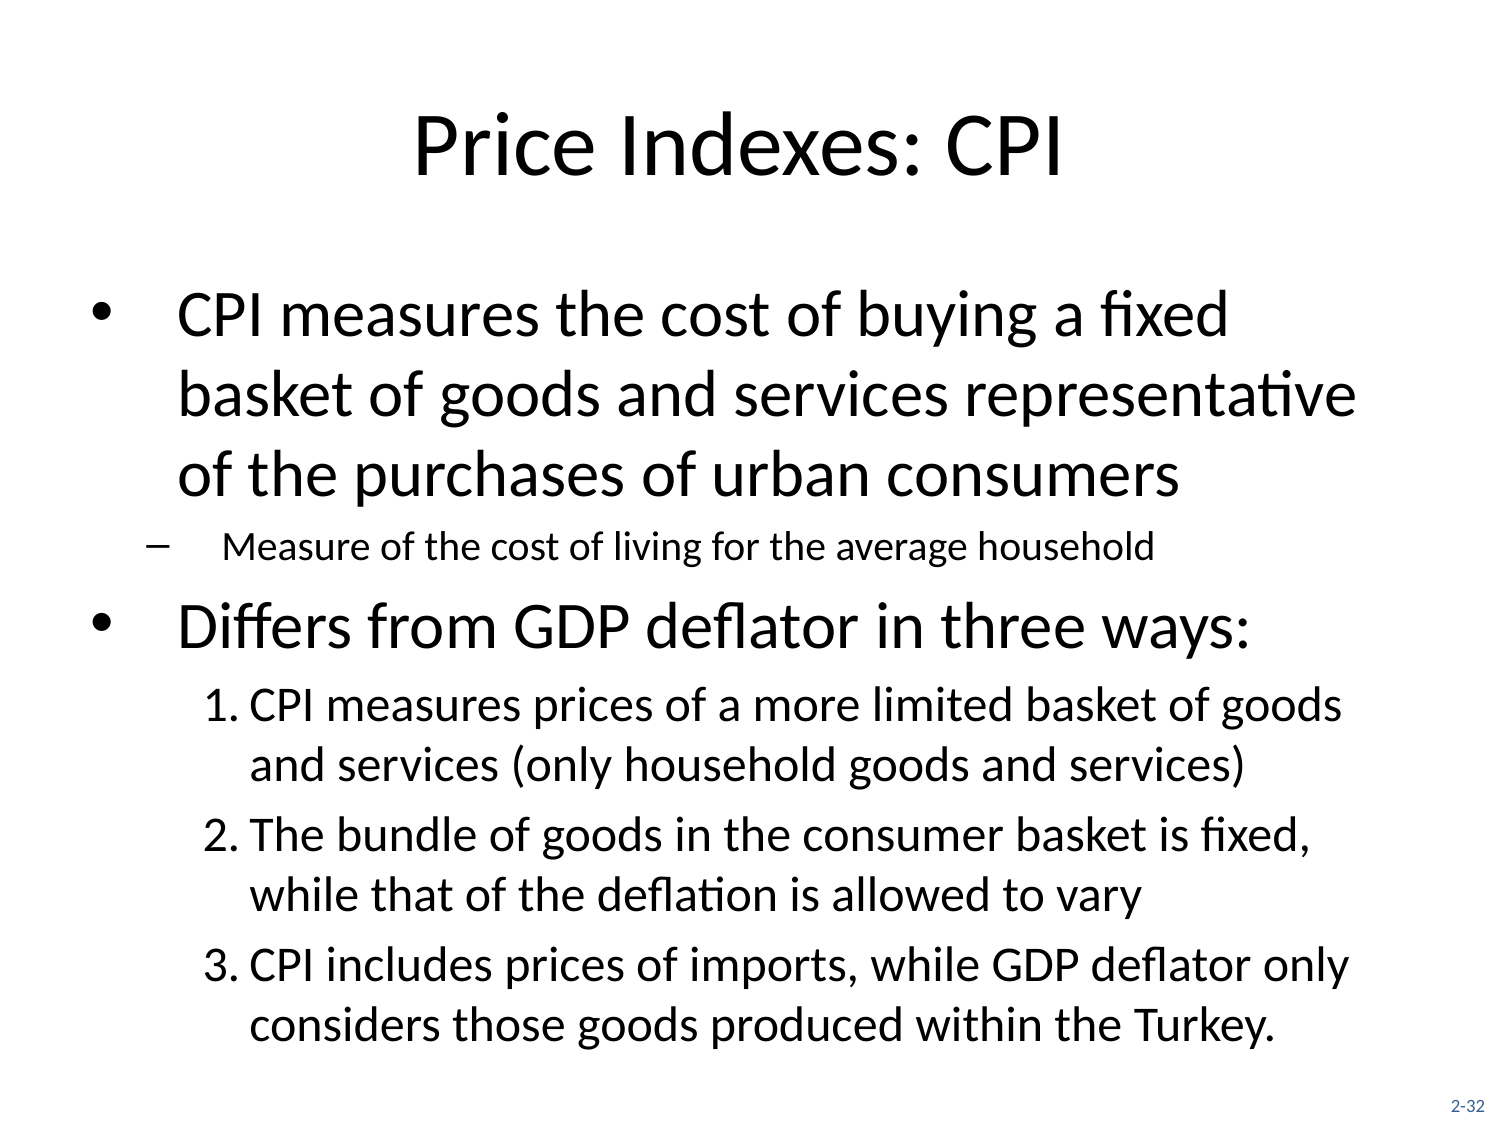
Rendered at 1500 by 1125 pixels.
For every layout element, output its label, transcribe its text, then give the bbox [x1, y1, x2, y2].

list CPI measures the cost of buying a fixed basket of goods and services representative of the purchases of urban consumers Measure of the cost of living for the average household Differs from GDP deflator in three ways: CPI measures prices of a more limited basket of goods and services (only household goods and services) The bundle of goods in the consumer basket is fixed, while that of the deflation is allowed to vary CPI includes prices of imports, while GDP deflator only considers those goods produced within the Turkey. [75, 262, 1425, 1005]
slide_number 2-32 [1337, 1074, 1500, 1125]
title Price Indexes: CPI [75, 45, 1425, 233]
